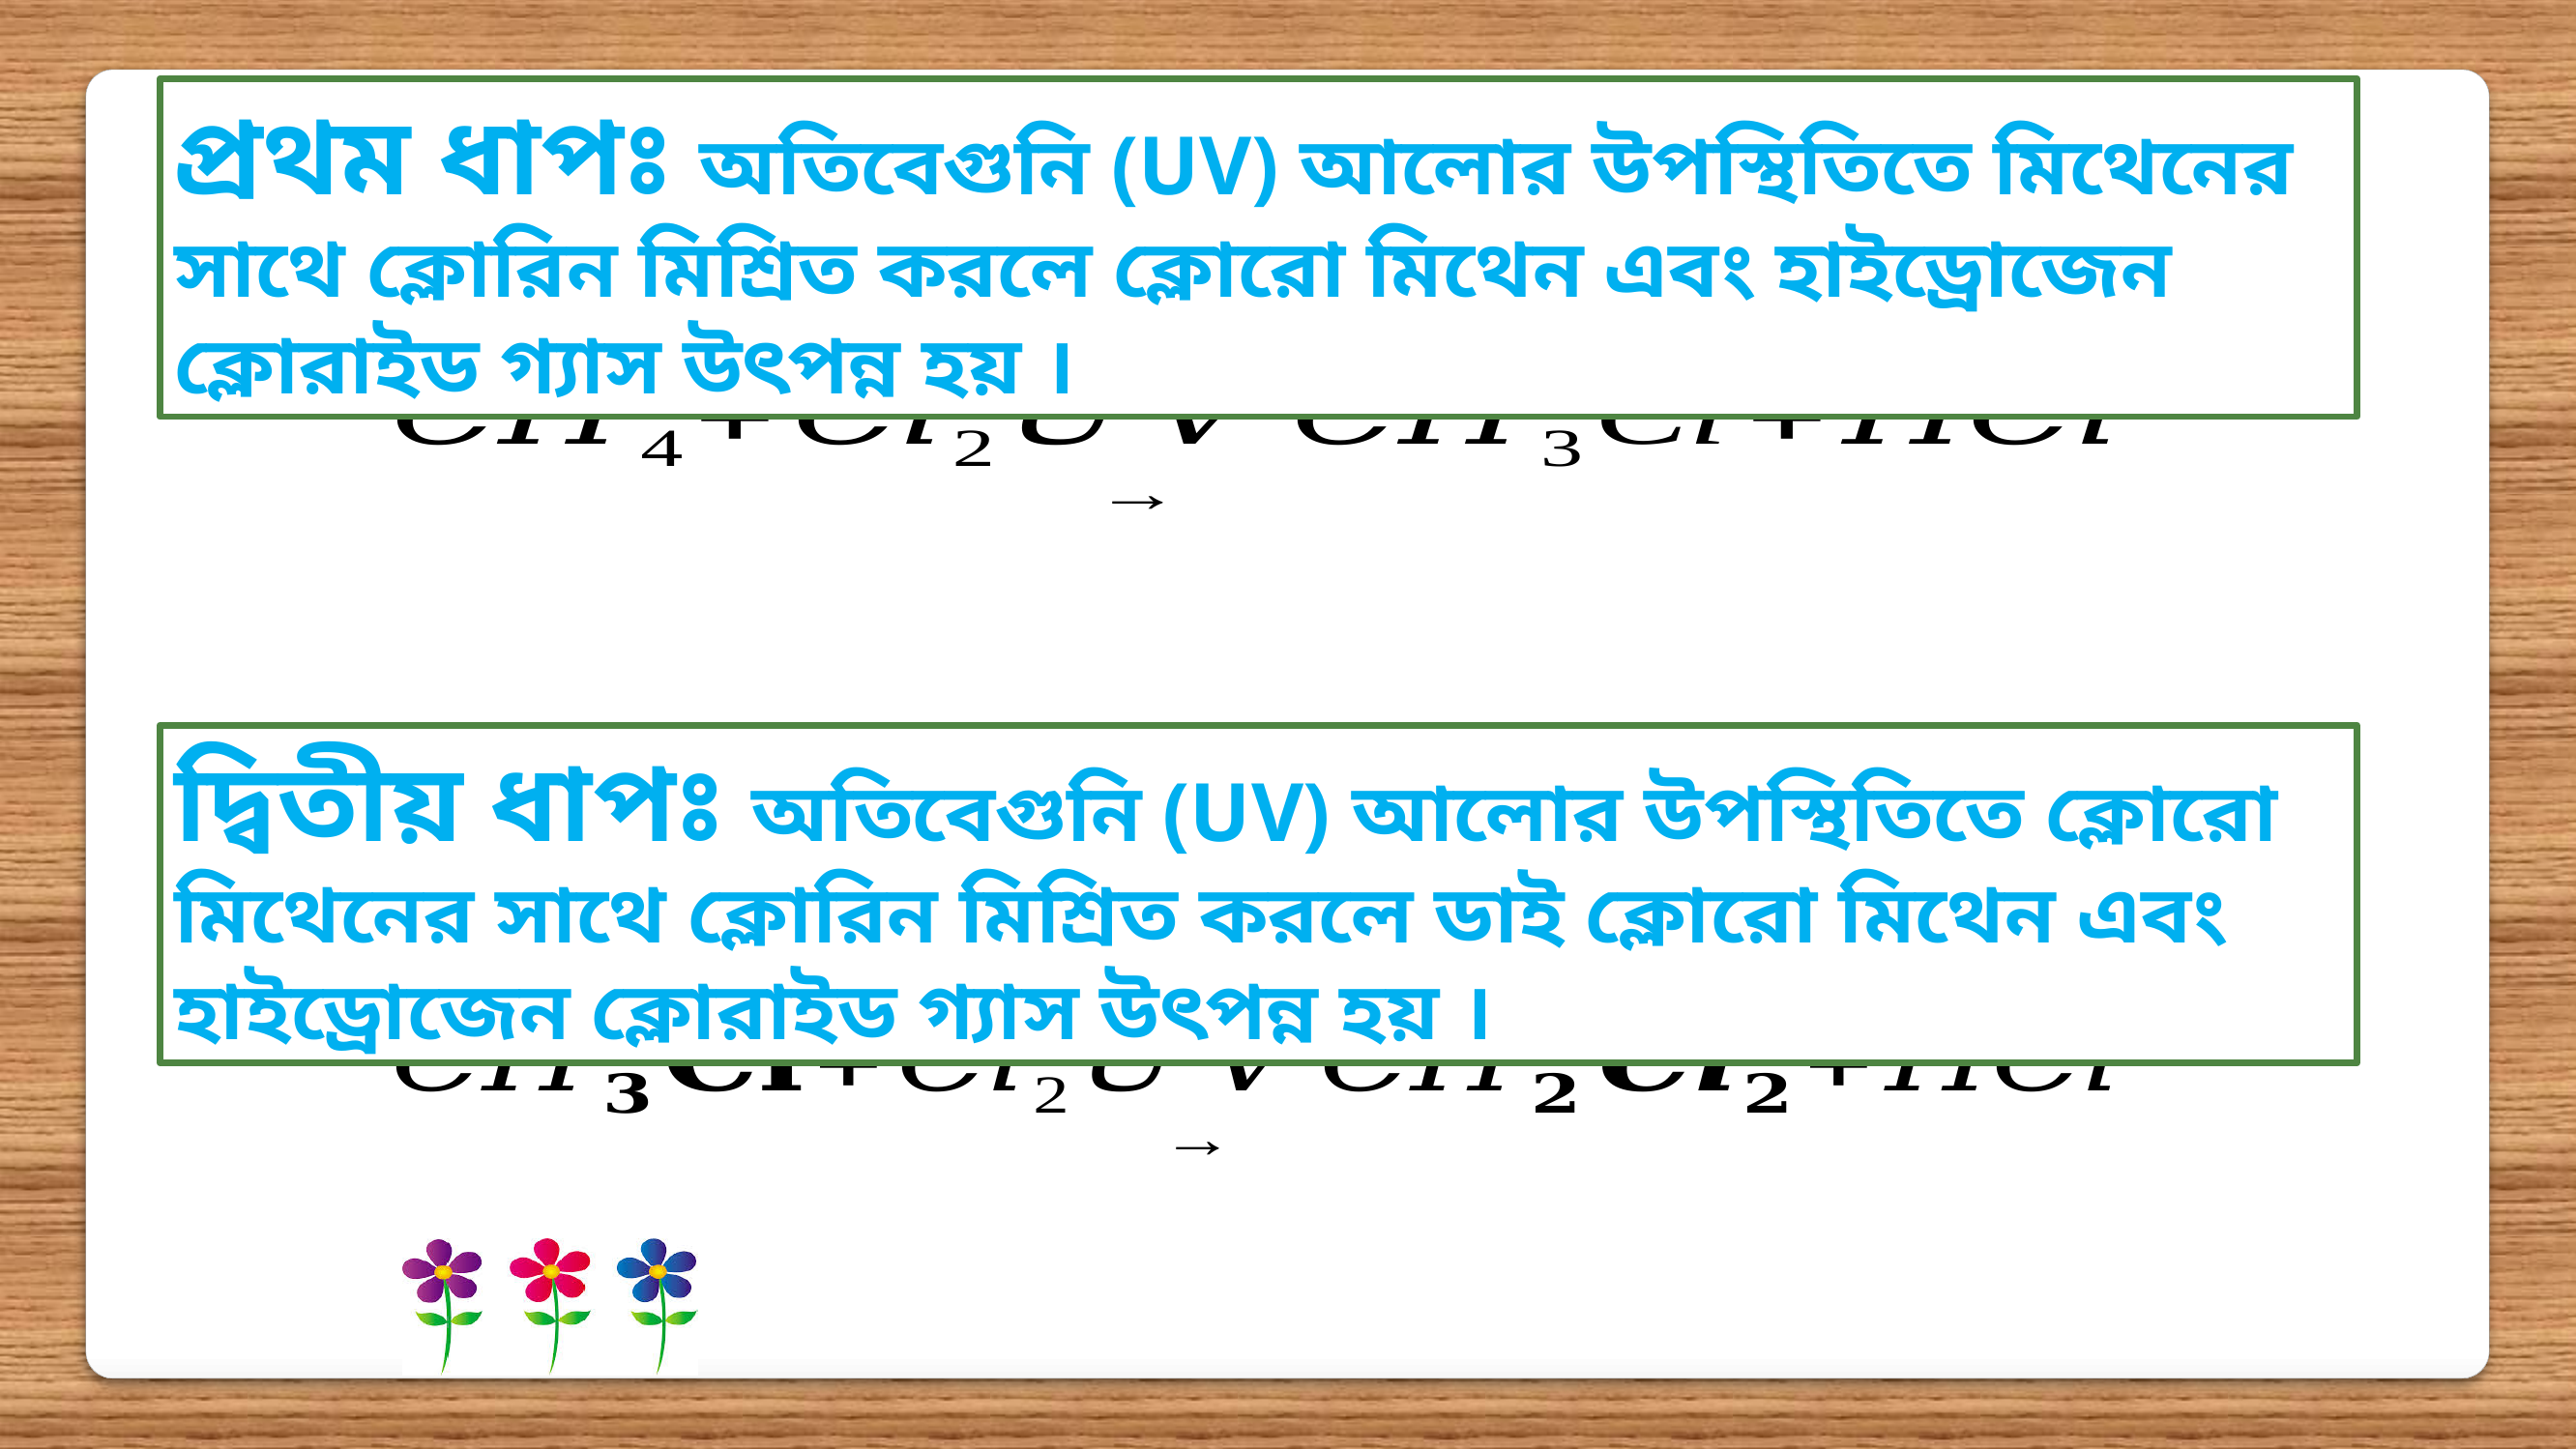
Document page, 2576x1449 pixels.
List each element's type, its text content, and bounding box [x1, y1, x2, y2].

text_box প্রথম ধাপঃ অতিবেগুনি (UV) আলোর উপস্থিতিতে মিথেনের সাথে ক্লোরিন মিশ্রিত করলে ক্লোরো মিথেন এবং হাইড্রোজেন ক্লোরাইড গ্যাস উৎপন্ন হয় । [157, 75, 2360, 420]
text_box দ্বিতীয় ধাপঃ অতিবেগুনি (UV) আলোর উপস্থিতিতে ক্লোরো মিথেনের সাথে ক্লোরিন মিশ্রিত করলে ডাই ক্লোরো মিথেন এবং হাইড্রোজেন ক্লোরাইড গ্যাস উৎপন্ন হয় । [157, 722, 2360, 1066]
picture [0, 0, 2576, 1449]
